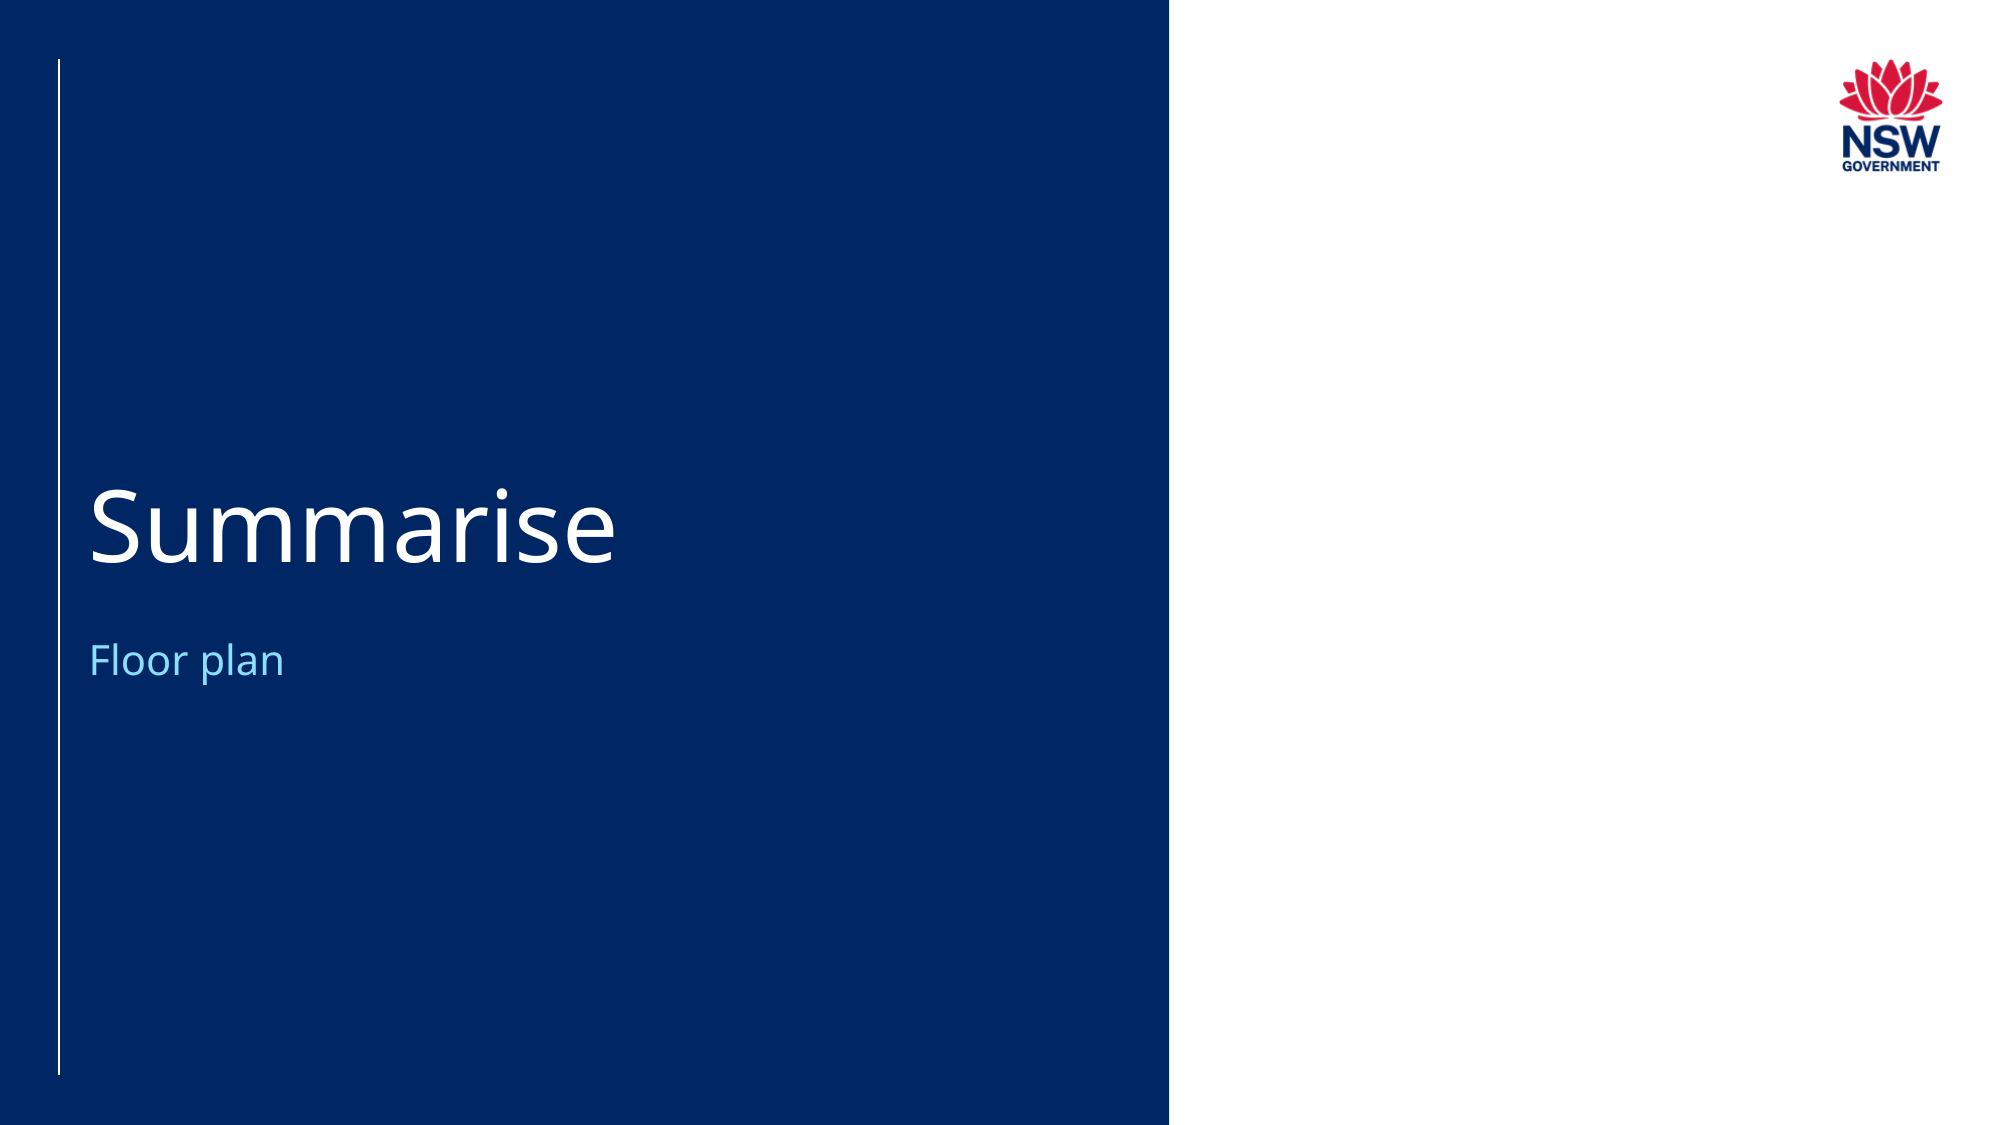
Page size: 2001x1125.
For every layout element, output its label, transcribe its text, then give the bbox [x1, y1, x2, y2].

title Summarise [88, 171, 1105, 585]
list Floor plan [88, 608, 1105, 804]
picture [1839, 59, 1943, 172]
